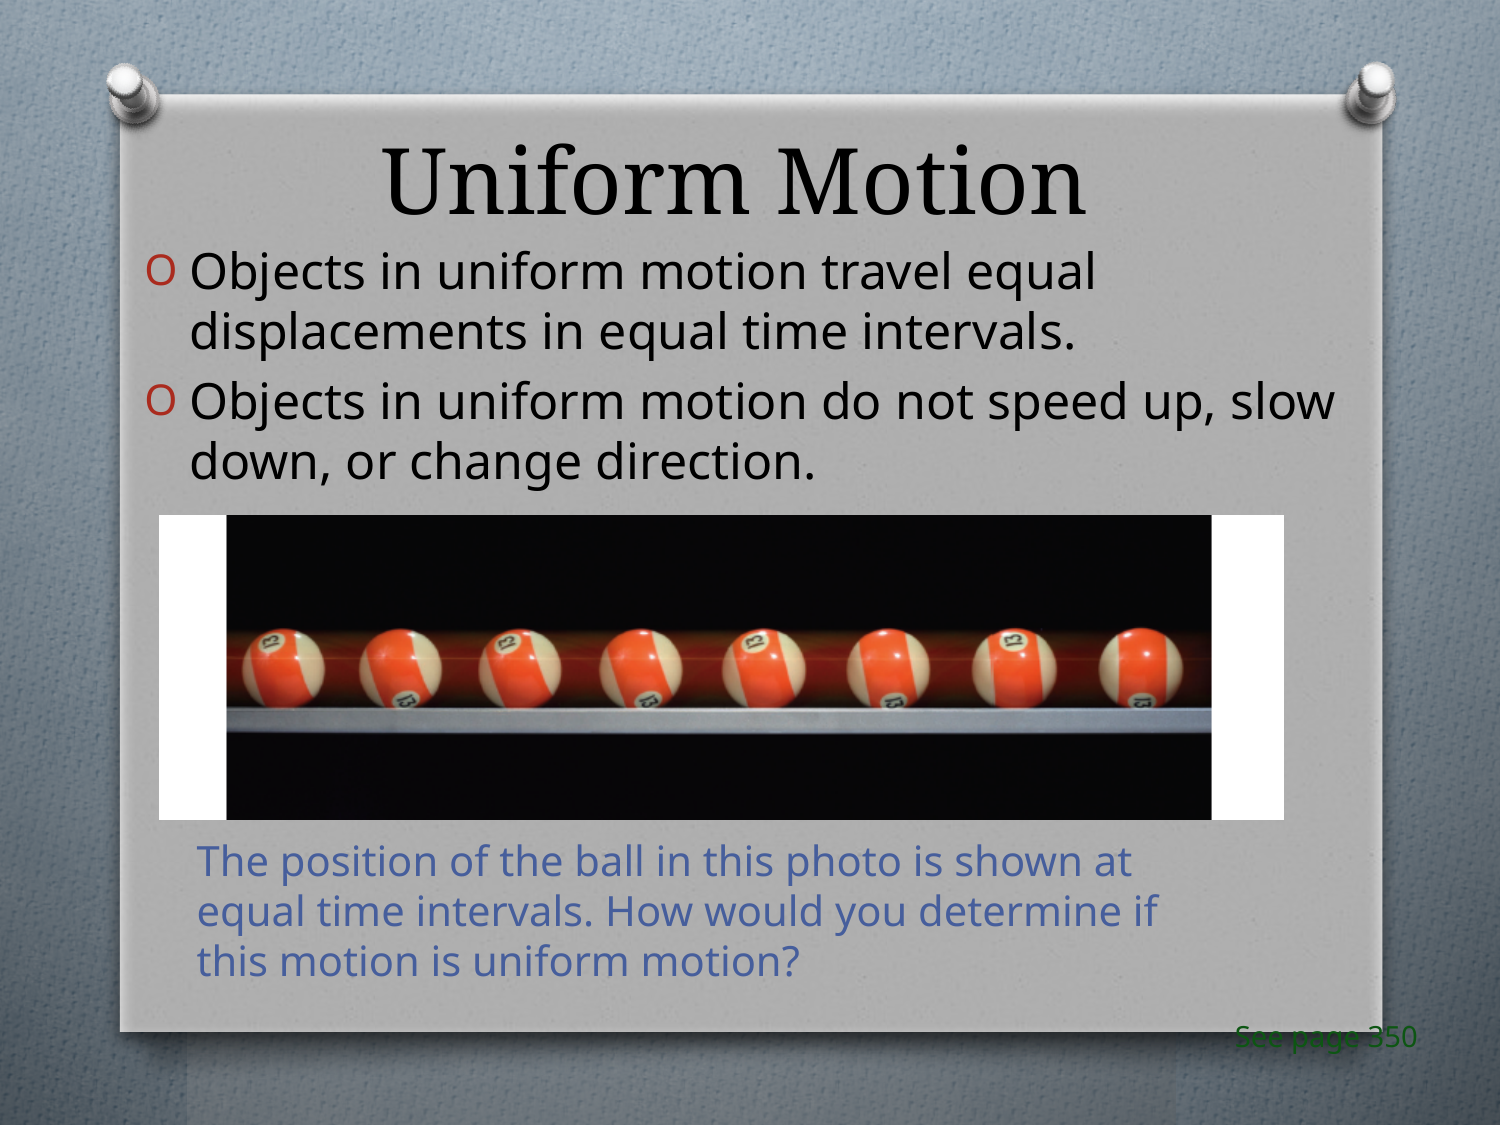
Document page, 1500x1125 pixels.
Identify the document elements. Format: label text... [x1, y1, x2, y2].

text_box The position of the ball in this photo is shown at equal time intervals. How would you determine if this motion is uniform motion? [181, 827, 1225, 993]
picture [159, 514, 1284, 820]
list Objects in uniform motion travel equal displacements in equal time intervals. Objects in uniform motion do not speed up, slow down, or change direction. [129, 231, 1388, 551]
picture [75, 29, 198, 142]
title Uniform Motion [135, 90, 1336, 231]
picture [1317, 35, 1439, 156]
text_box See page 350 [1212, 1011, 1455, 1062]
